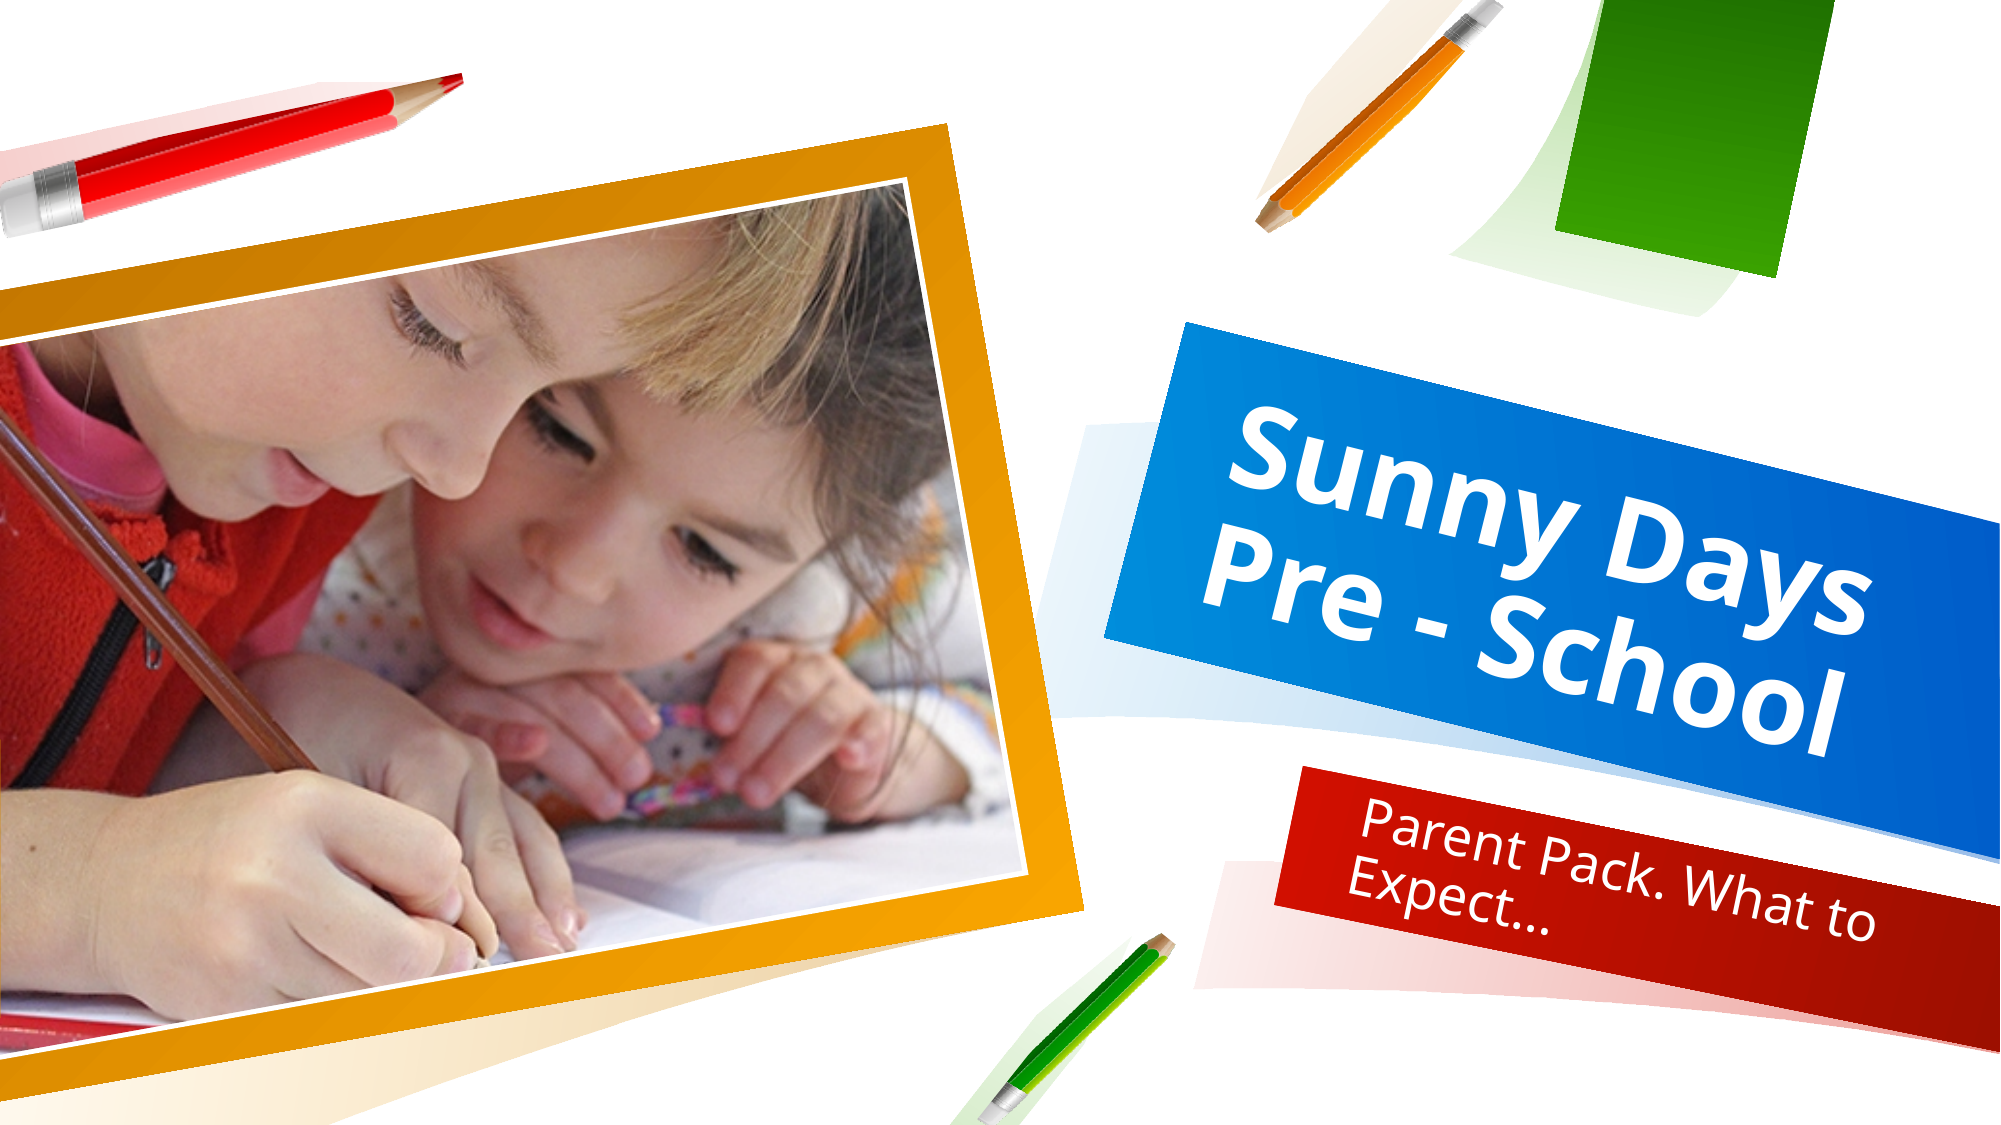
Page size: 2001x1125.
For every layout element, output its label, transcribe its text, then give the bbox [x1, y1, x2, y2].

picture [1237, 0, 1511, 251]
subtitle Parent Pack. What to Expect… [1325, 775, 1991, 1049]
title Sunny Days Pre - School [1166, 355, 2000, 839]
picture [0, 72, 1023, 1055]
picture [972, 915, 1193, 1125]
